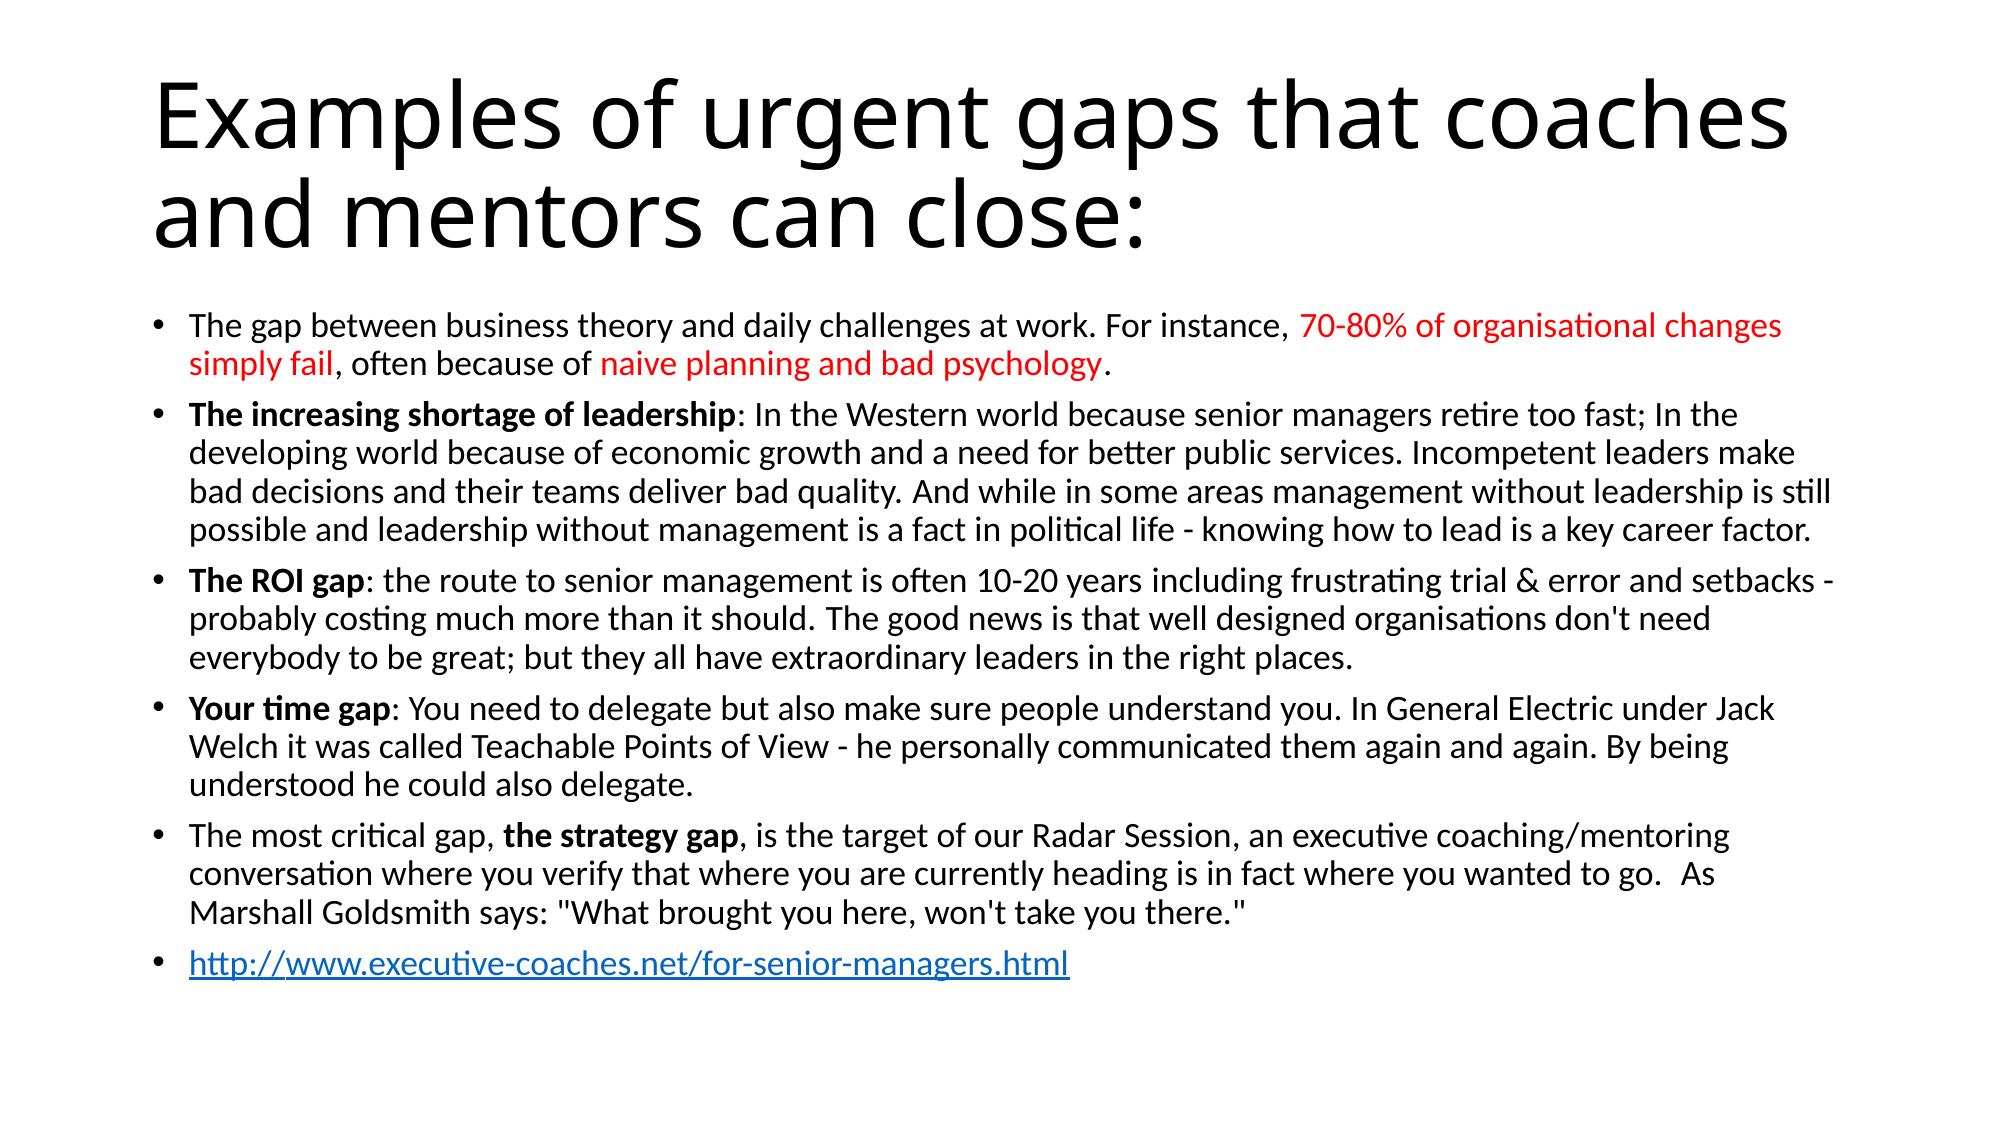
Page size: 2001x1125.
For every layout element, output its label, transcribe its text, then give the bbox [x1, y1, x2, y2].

list The gap between business theory and daily challenges at work. For instance, 70-80% of organisational changes simply fail, often because of naive planning and bad psychology. The increasing shortage of leadership: In the Western world because senior managers retire too fast; In the developing world because of economic growth and a need for better public services. Incompetent leaders make bad decisions and their teams deliver bad quality. And while in some areas management without leadership is still possible and leadership without management is a fact in political life - knowing how to lead is a key career factor. The ROI gap: the route to senior management is often 10-20 years including frustrating trial & error and setbacks - probably costing much more than it should. The good news is that well designed organisations don't need everybody to be great; but they all have extraordinary leaders in the right places. Your time gap: You need to delegate but also make sure people understand you. In General Electric under Jack Welch it was called Teachable Points of View - he personally communicated them again and again. By being understood he could also delegate. The most critical gap, the strategy gap, is the target of our Radar Session, an executive coaching/mentoring conversation where you verify that where you are currently heading is in fact where you wanted to go. As Marshall Goldsmith says: "What brought you here, won't take you there." http://www.executive-coaches.net/for-senior-managers.html [137, 299, 1863, 1014]
title Examples of urgent gaps that coaches and mentors can close: [137, 59, 1863, 278]
